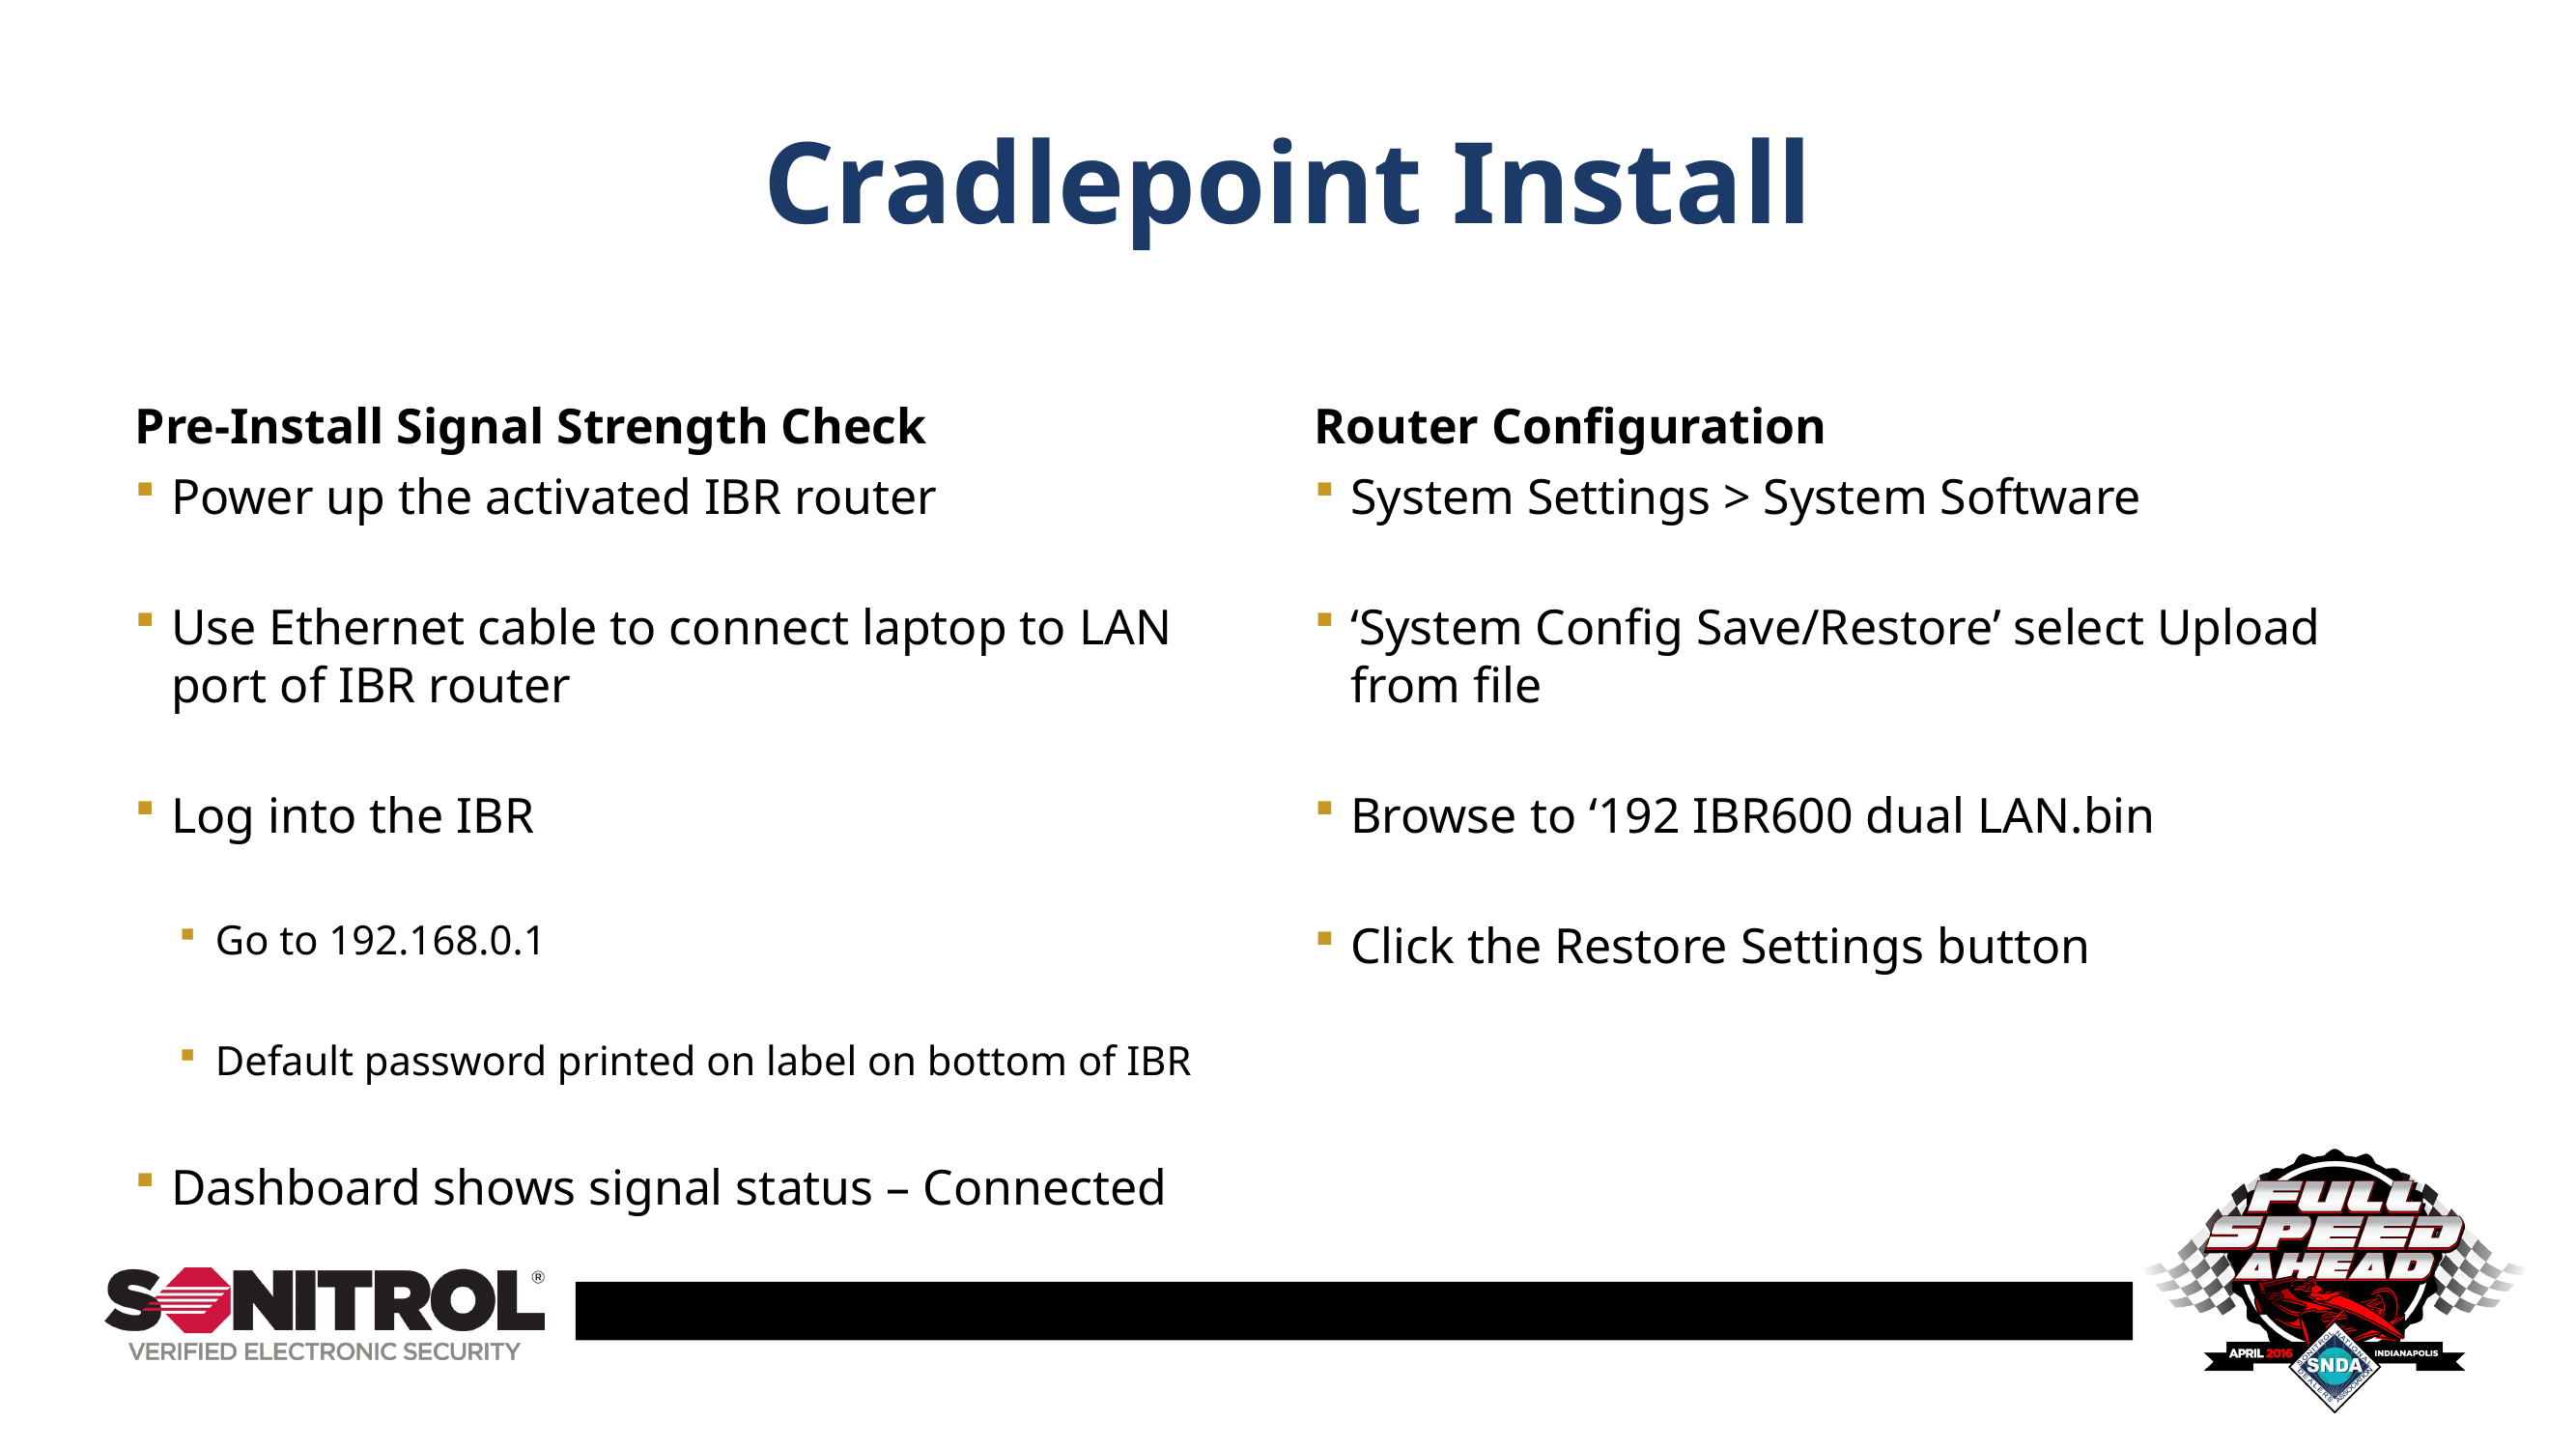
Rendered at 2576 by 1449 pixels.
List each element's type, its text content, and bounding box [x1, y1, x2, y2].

title Cradlepoint Install [128, 58, 2448, 300]
list Pre-Install Signal Strength Check [128, 324, 1267, 459]
list System Settings > System Software ‘System Config Save/Restore’ select Upload from file Browse to ‘192 IBR600 dual LAN.bin Click the Restore Settings button [1308, 459, 2448, 1244]
picture [2095, 1147, 2575, 1417]
list Power up the activated IBR router Use Ethernet cable to connect laptop to LAN port of IBR router Log into the IBR Go to 192.168.0.1 Default password printed on label on bottom of IBR Dashboard shows signal status – Connected [128, 459, 1267, 1244]
picture [104, 1267, 545, 1360]
list Router Configuration [1308, 324, 2448, 459]
